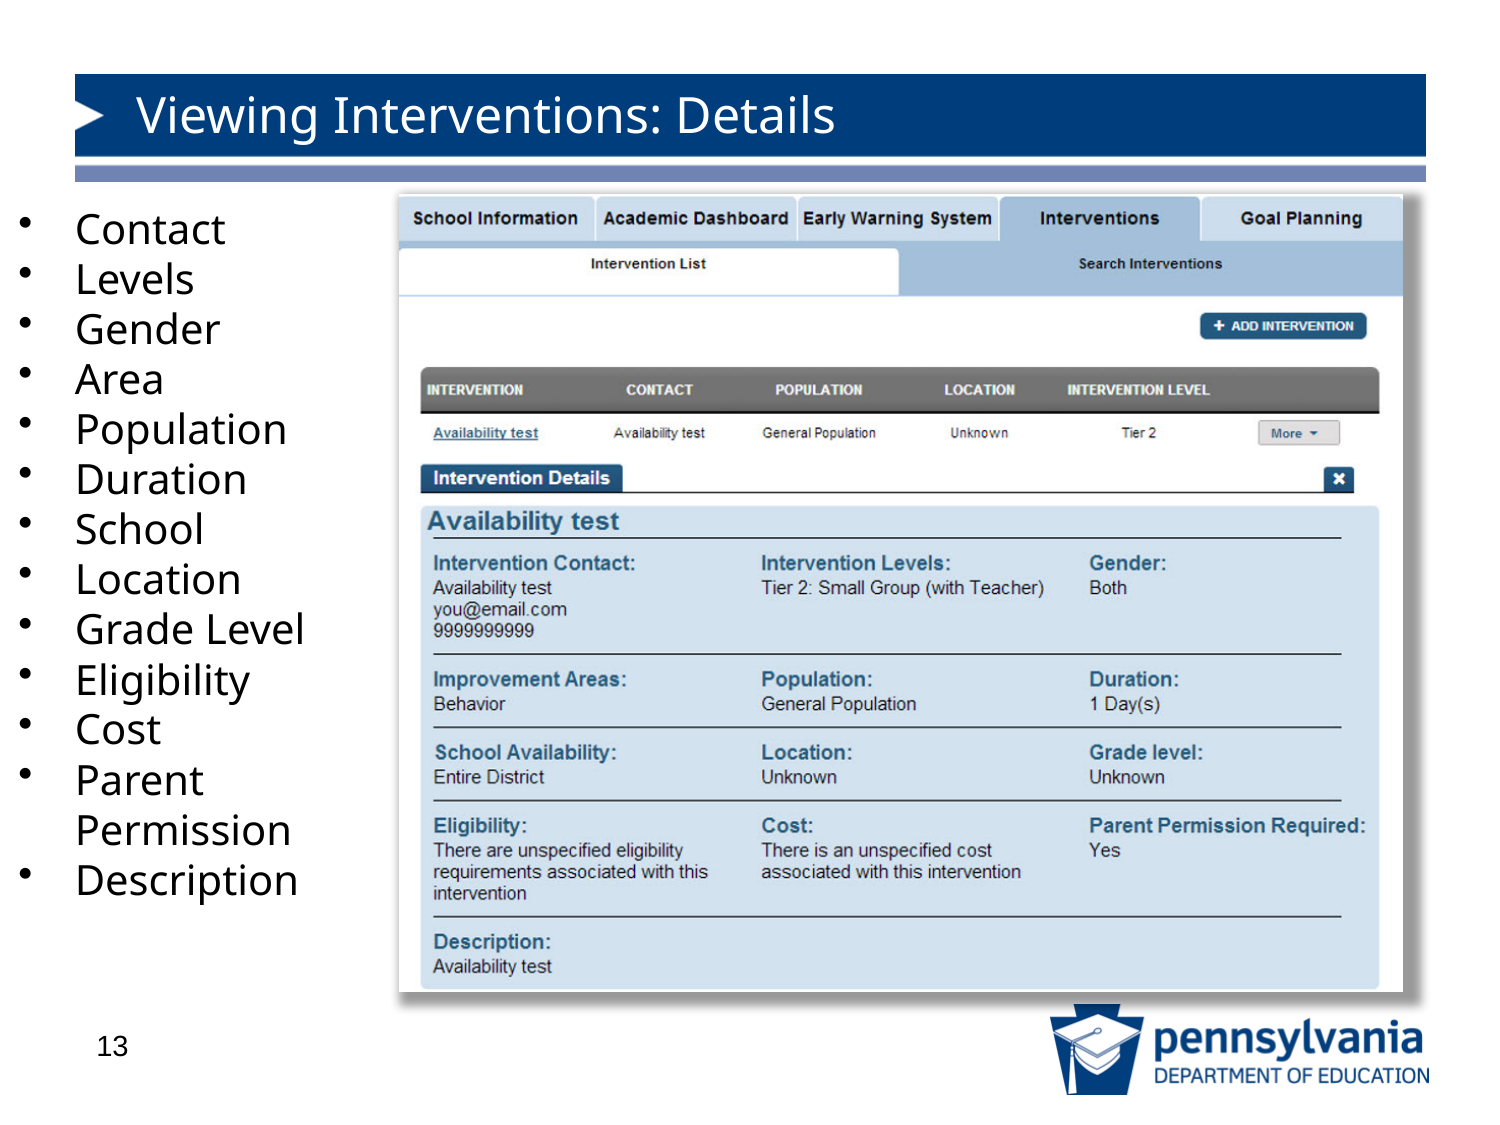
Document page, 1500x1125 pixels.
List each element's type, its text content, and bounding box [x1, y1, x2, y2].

title Viewing Interventions: Details [121, 75, 1413, 152]
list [399, 194, 1403, 992]
picture [1050, 1004, 1429, 1095]
slide_number 13 [75, 1020, 150, 1095]
picture [75, 74, 1426, 182]
list Contact Levels Gender Area Population Duration School Location Grade Level Eligibility Cost Parent Permission Description [3, 194, 363, 975]
